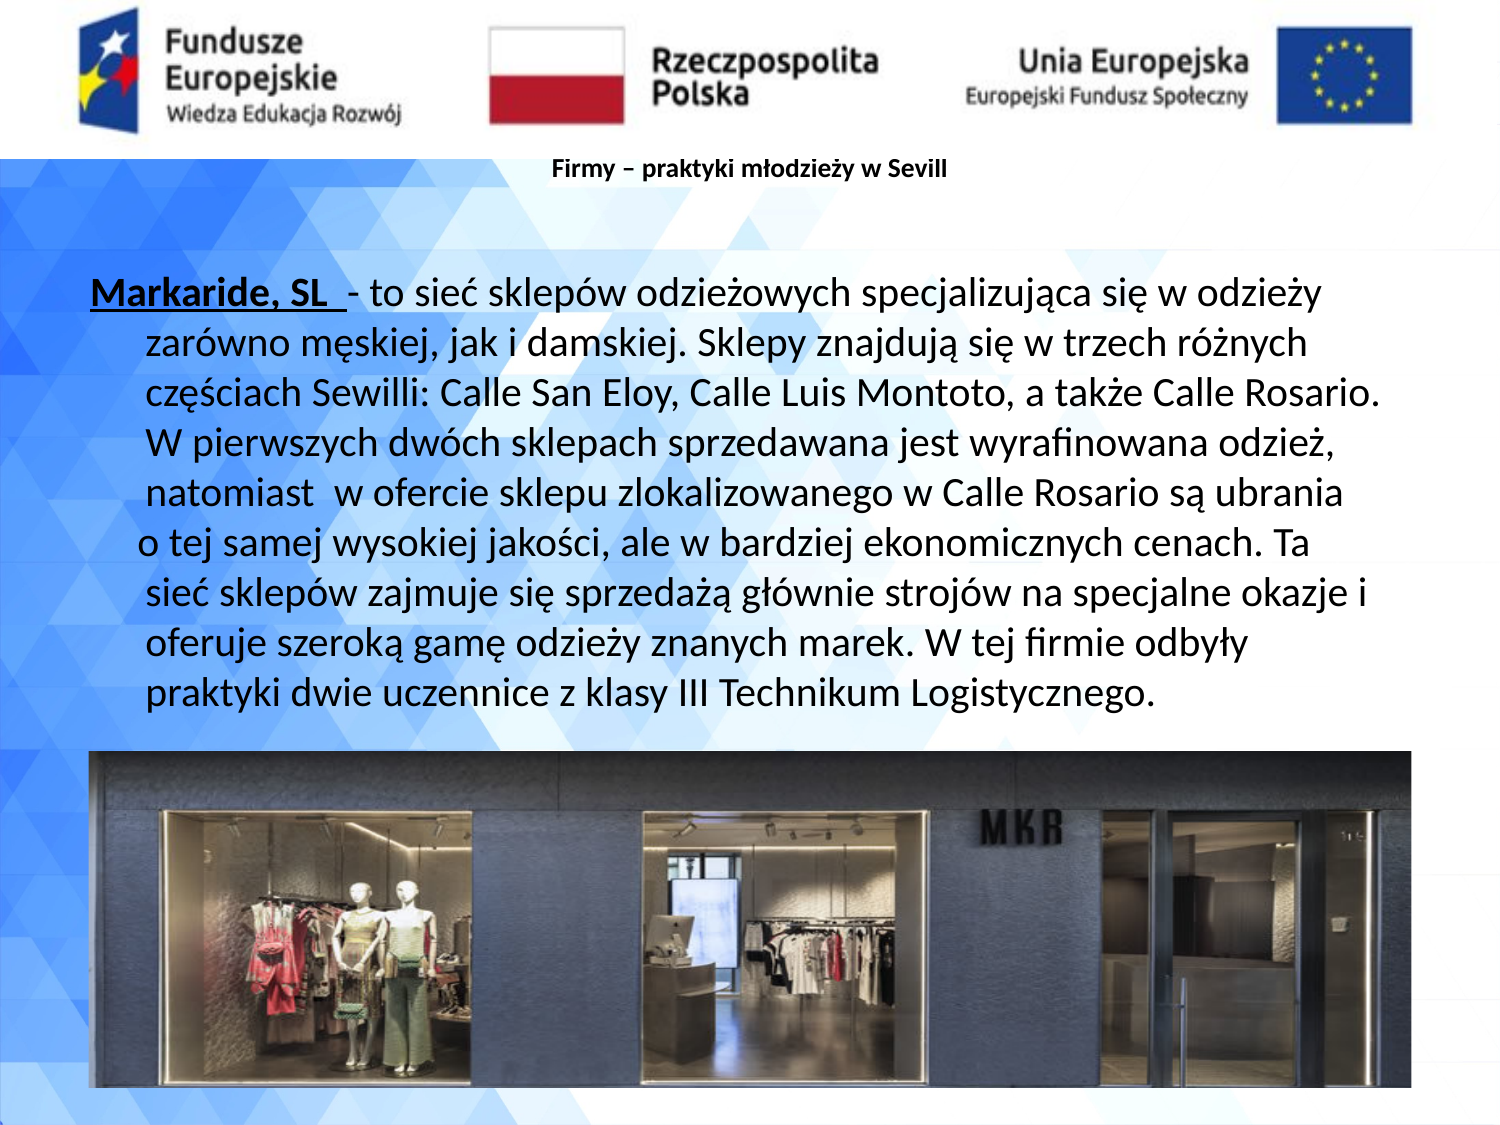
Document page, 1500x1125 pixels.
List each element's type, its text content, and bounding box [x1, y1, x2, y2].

list Markaride, SL - to sieć sklepów odzieżowych specjalizująca się w odzieży zarówno męskiej, jak i damskiej. Sklepy znajdują się w trzech różnych częściach Sewilli: Calle San Eloy, Calle Luis Montoto, a także Calle Rosario. W pierwszych dwóch sklepach sprzedawana jest wyrafinowana odzież, natomiast w ofercie sklepu zlokalizowanego w Calle Rosario są ubrania o tej samej wysokiej jakości, ale w bardziej ekonomicznych cenach. Ta sieć sklepów zajmuje się sprzedażą głównie strojów na specjalne okazje i oferuje szeroką gamę odzieży znanych marek. W tej firmie odbyły praktyki dwie uczennice z klasy III Technikum Logistycznego. [75, 184, 1400, 764]
picture [0, 0, 1500, 1125]
title Firmy – praktyki młodzieży w Sevill [75, 167, 1425, 192]
